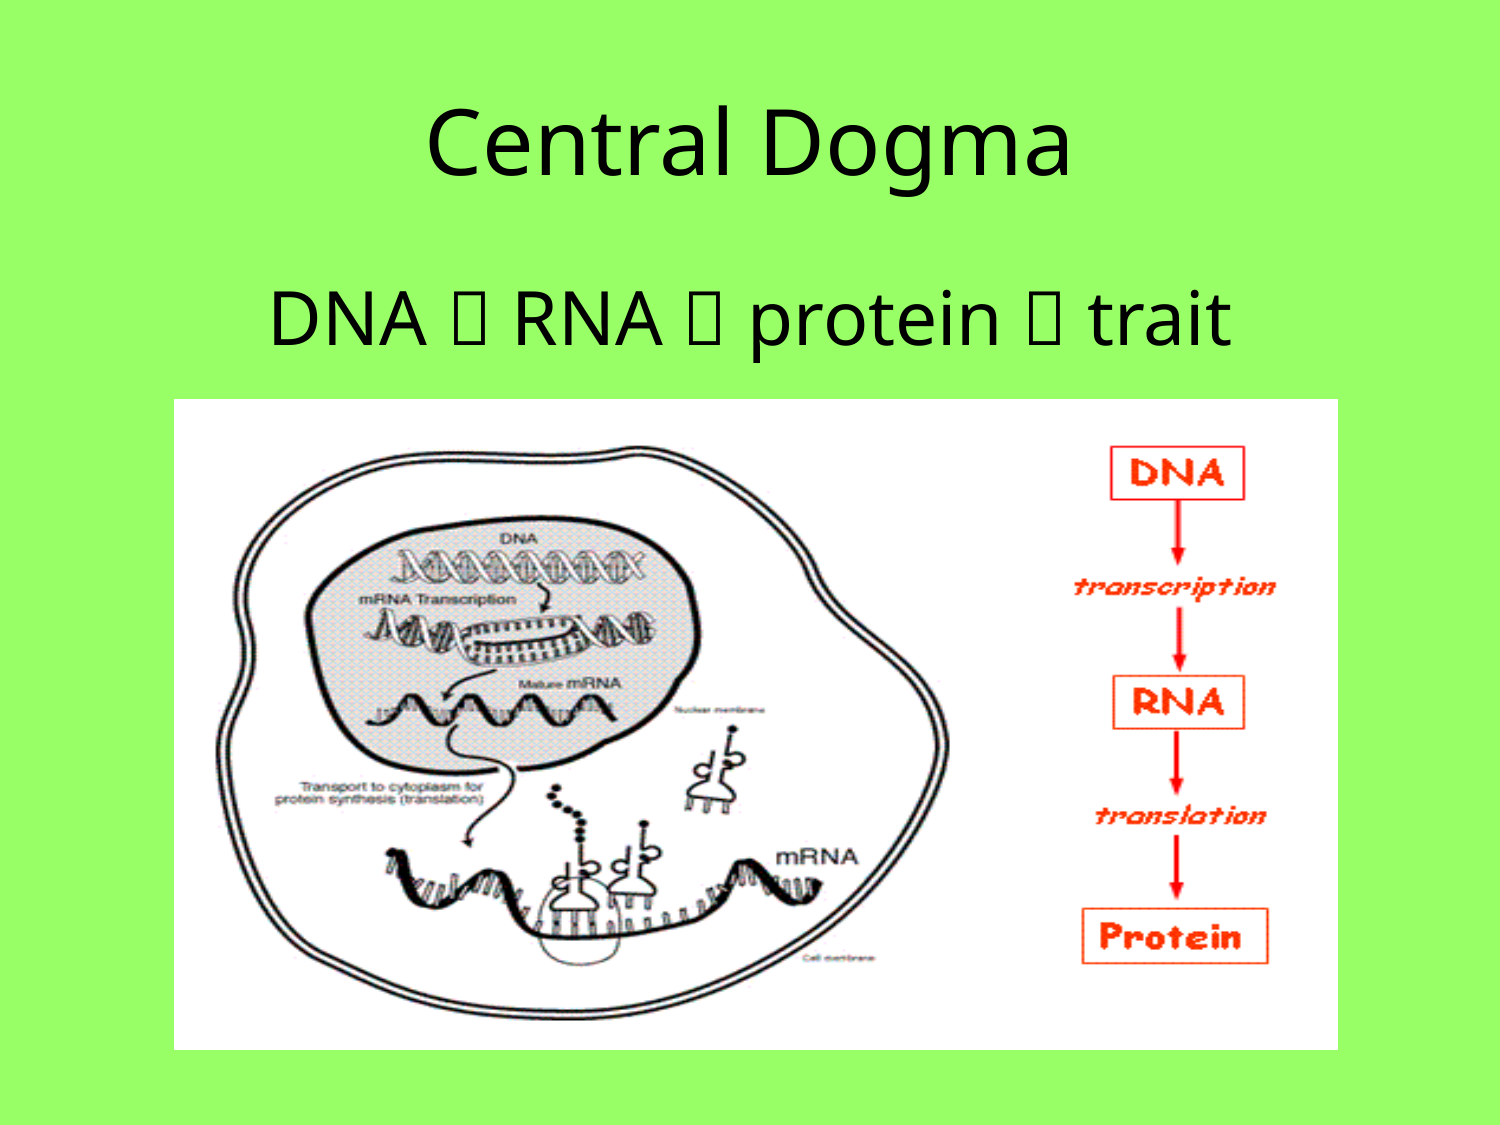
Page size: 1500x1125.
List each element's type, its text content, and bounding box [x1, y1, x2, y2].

list DNA  RNA  protein  trait [74, 262, 1426, 401]
picture [174, 399, 1338, 1051]
title Central Dogma [74, 44, 1426, 233]
